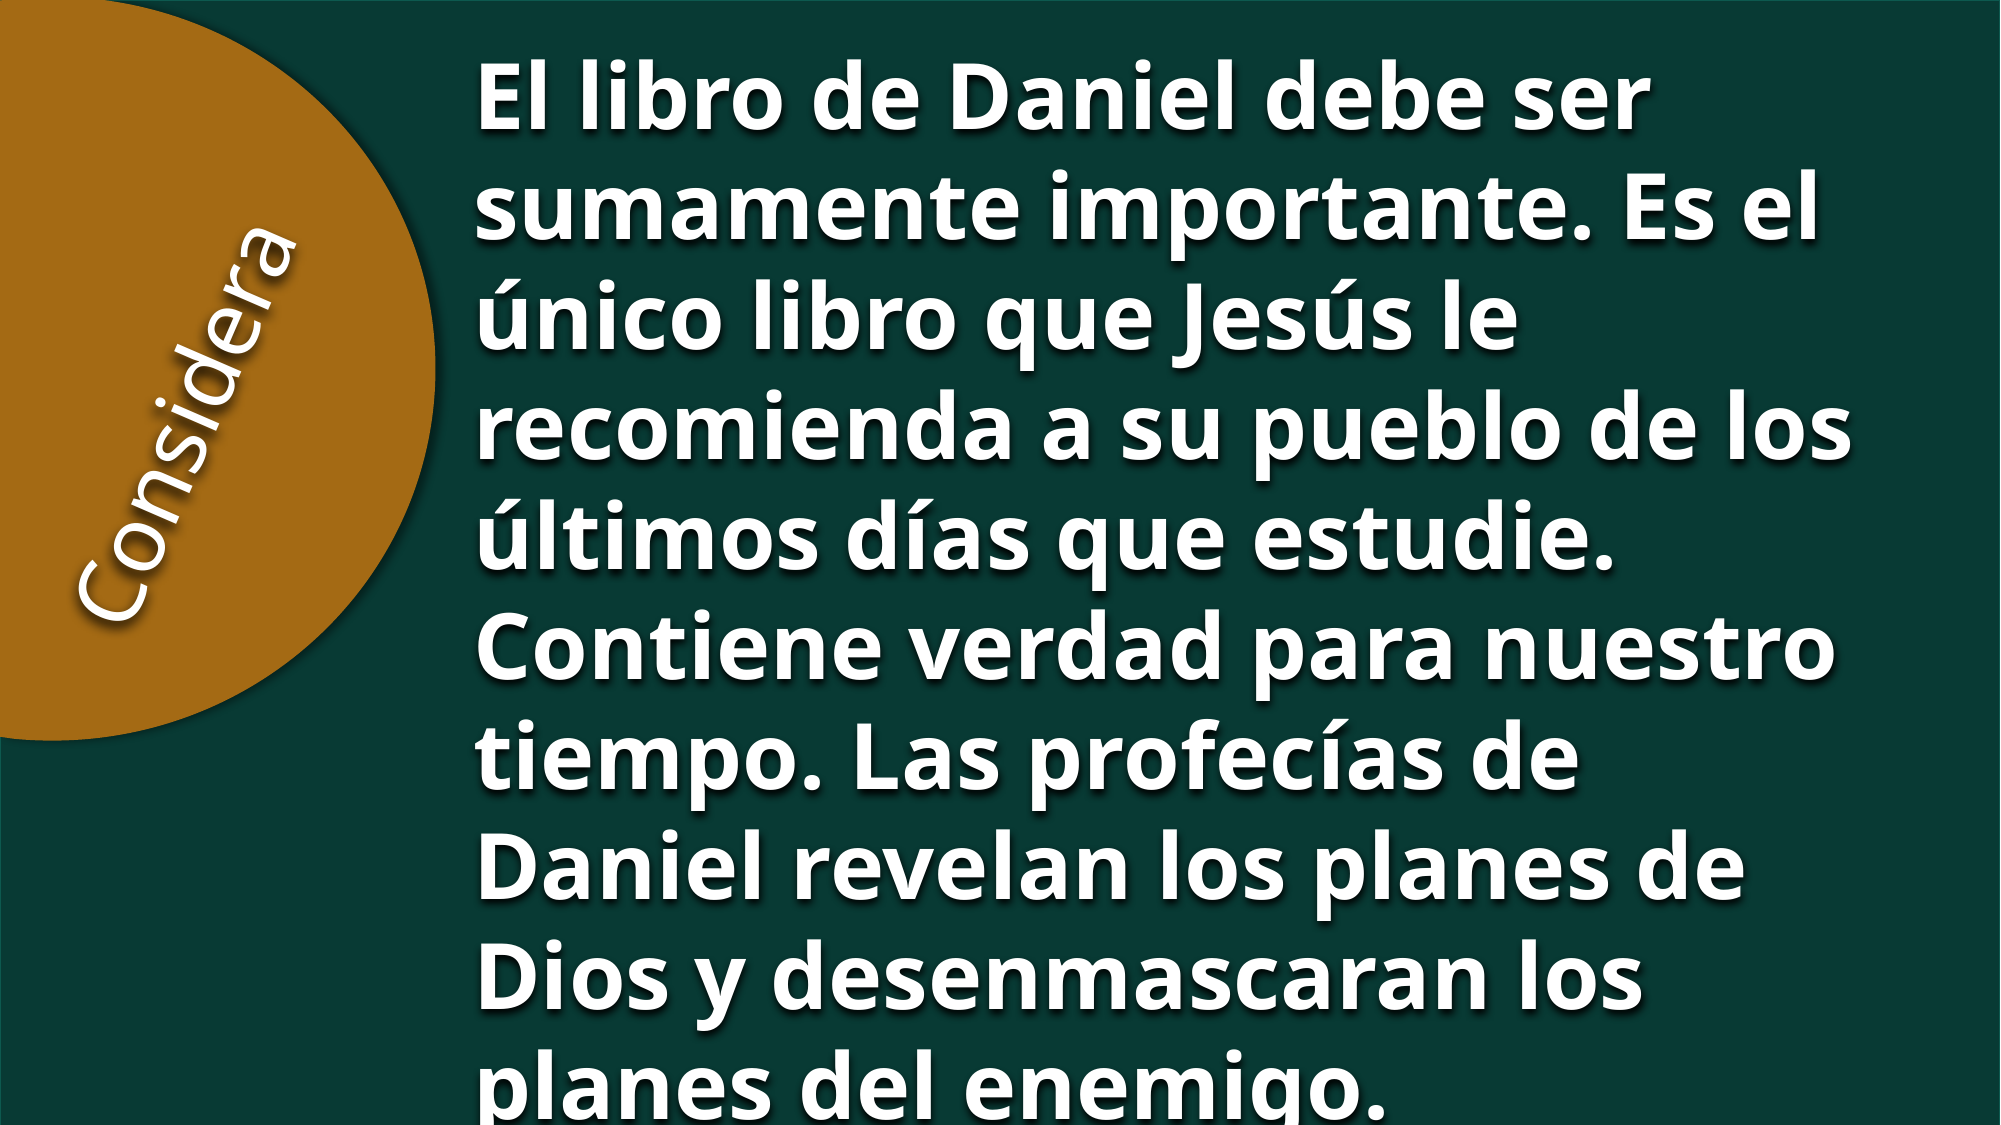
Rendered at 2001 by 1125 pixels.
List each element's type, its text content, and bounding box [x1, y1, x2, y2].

text_box Considera [23, 166, 338, 677]
text_box [0, 0, 2000, 1125]
text_box [0, 0, 436, 741]
text_box El libro de Daniel debe ser sumamente importante. Es el único libro que Jesús le recomienda a su pueblo de los últimos días que estudie. Contiene verdad para nuestro tiempo. Las profecías de Daniel revelan los planes de Dios y desenmascaran los planes del enemigo. [458, 30, 1894, 1125]
